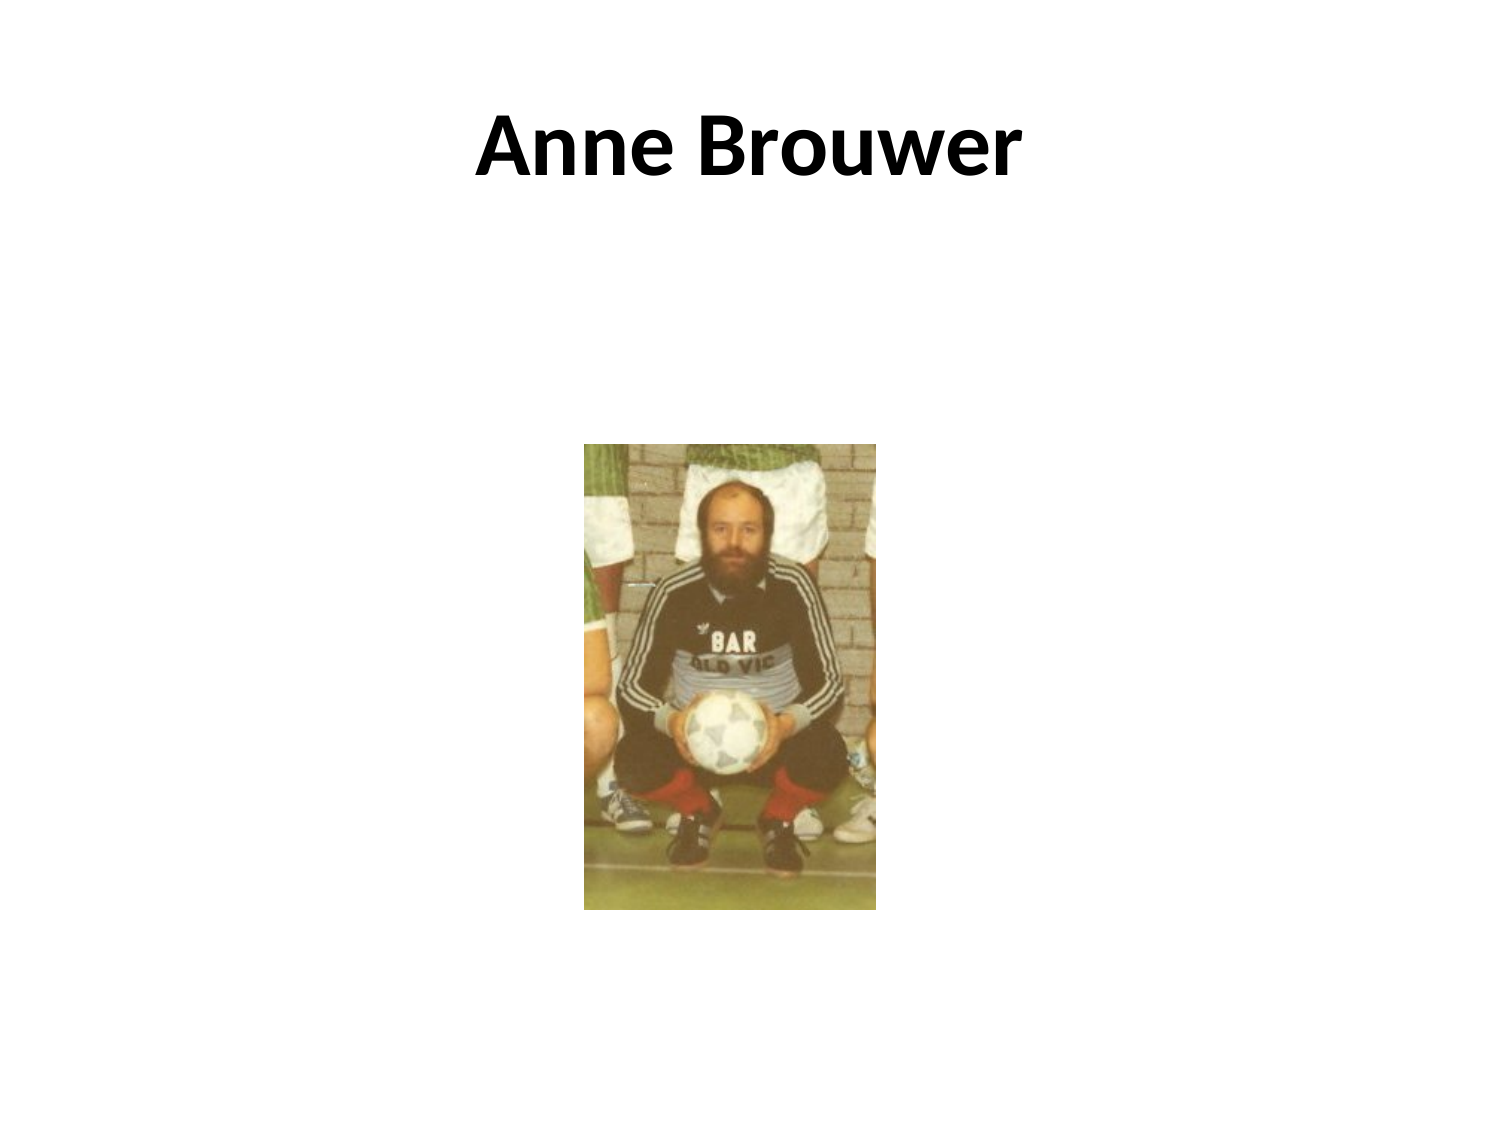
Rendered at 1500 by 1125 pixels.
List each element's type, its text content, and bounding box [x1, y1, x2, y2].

picture [584, 444, 877, 910]
title Anne Brouwer [75, 45, 1425, 233]
